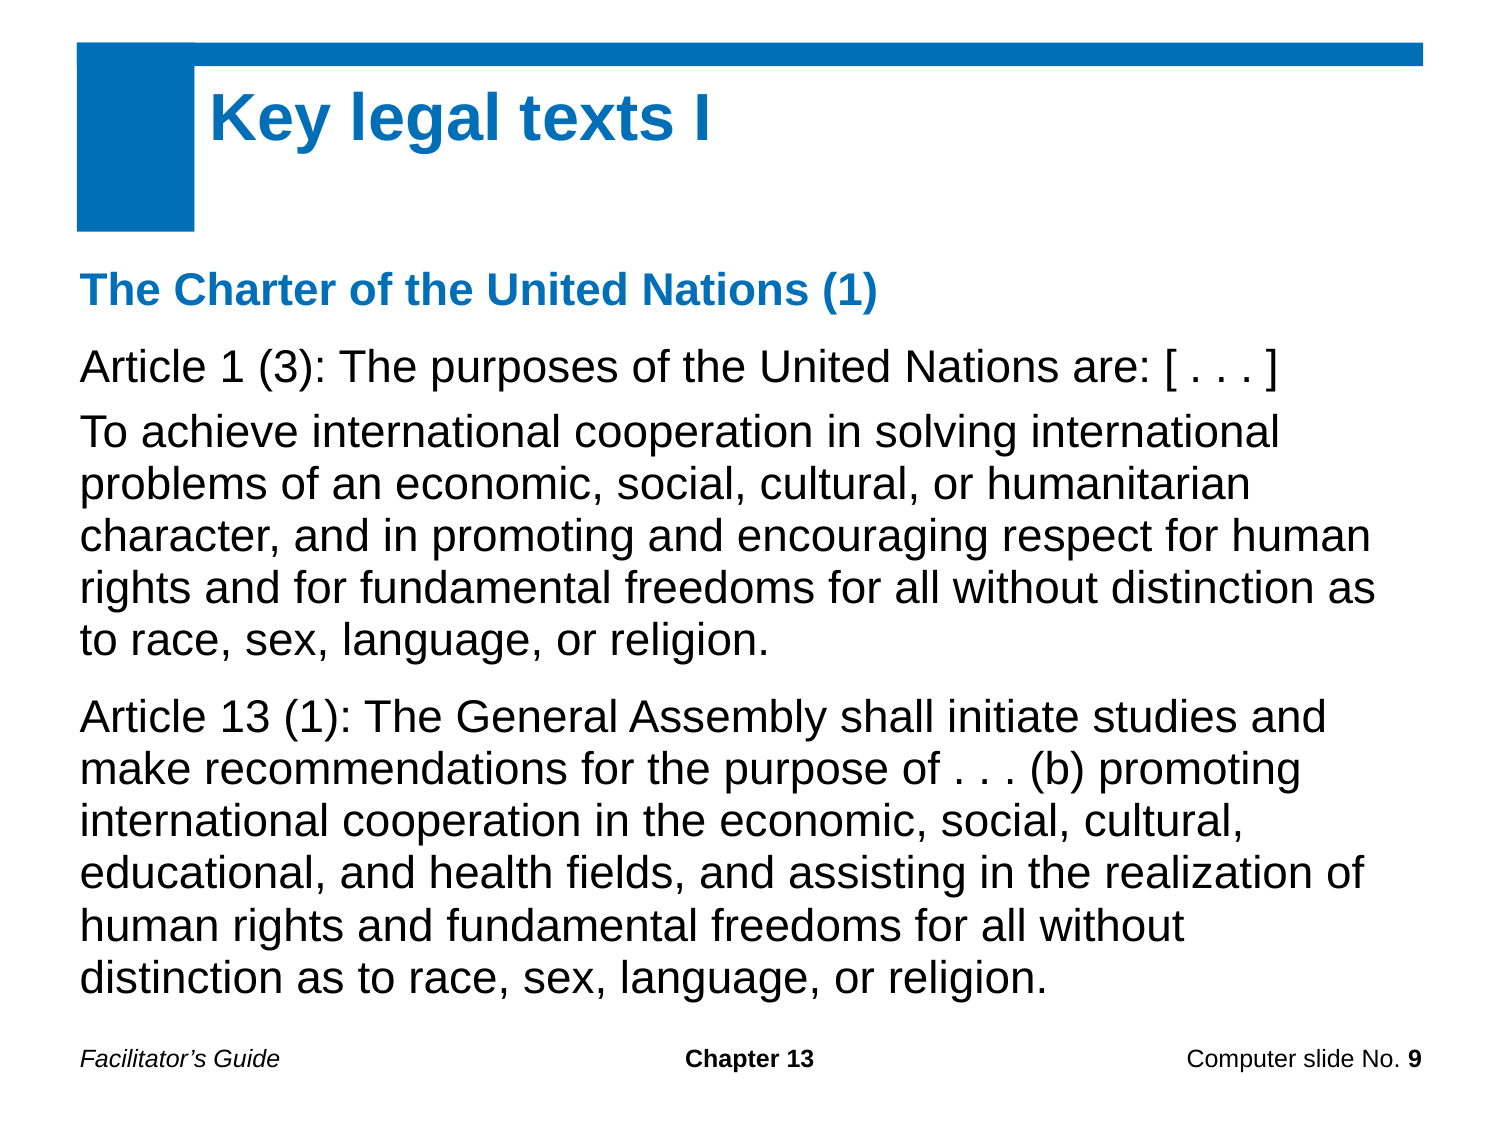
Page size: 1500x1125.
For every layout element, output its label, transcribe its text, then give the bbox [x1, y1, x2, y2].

slide_number Facilitator’s Guide [64, 1034, 469, 1103]
text_box The Charter of the United Nations (1) Article 1 (3): The purposes of the United Nations are: [ . . . ] To achieve international cooperation in solving international problems of an economic, social, cultural, or humanitarian character, and in promoting and encouraging respect for human rights and for fundamental freedoms for all without distinction as to race, sex, language, or religion. Article 13 (1): The General Assembly shall initiate studies and make recommendations for the purpose of . . . (b) promoting international cooperation in the economic, social, cultural, educational, and health fields, and assisting in the realization of human rights and fundamental freedoms for all without distinction as to race, sex, language, or religion. [64, 255, 1415, 1012]
footer Chapter 13 [512, 1034, 988, 1103]
text_box Key legal texts I [194, 66, 1425, 256]
text_box Computer slide No. 9 [1055, 1034, 1437, 1103]
